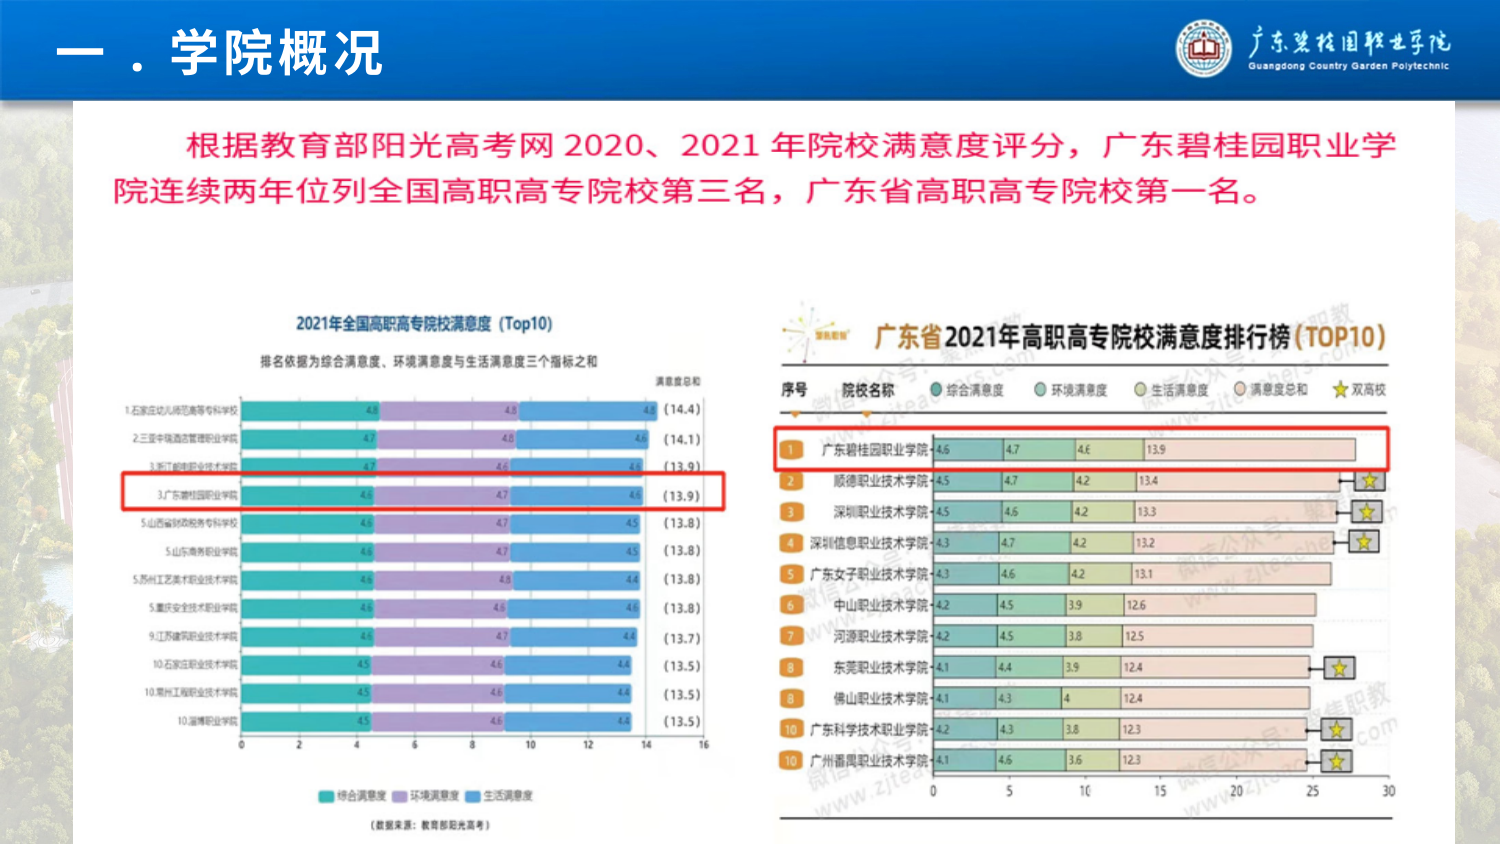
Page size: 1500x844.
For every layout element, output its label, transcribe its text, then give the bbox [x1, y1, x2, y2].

picture [0, 0, 1500, 844]
text_box 一.学院概况 [43, 9, 956, 95]
